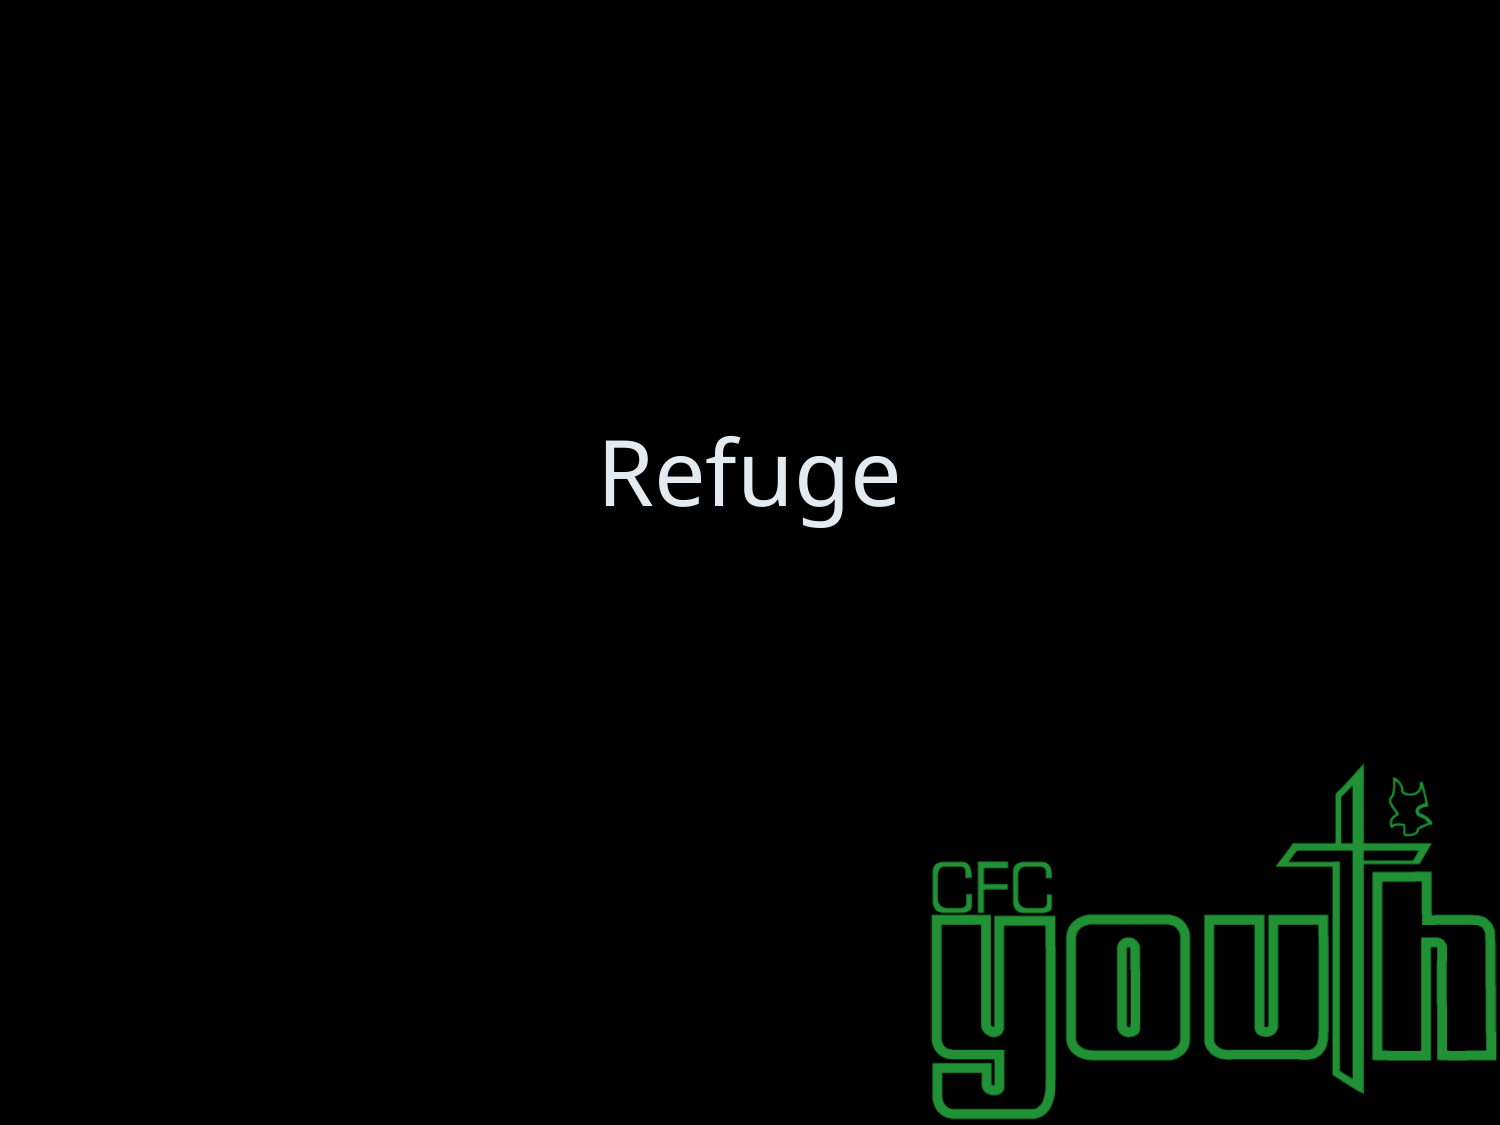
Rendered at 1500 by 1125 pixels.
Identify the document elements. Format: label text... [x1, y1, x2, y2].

title Refuge [112, 349, 1388, 591]
picture [912, 762, 1500, 1125]
